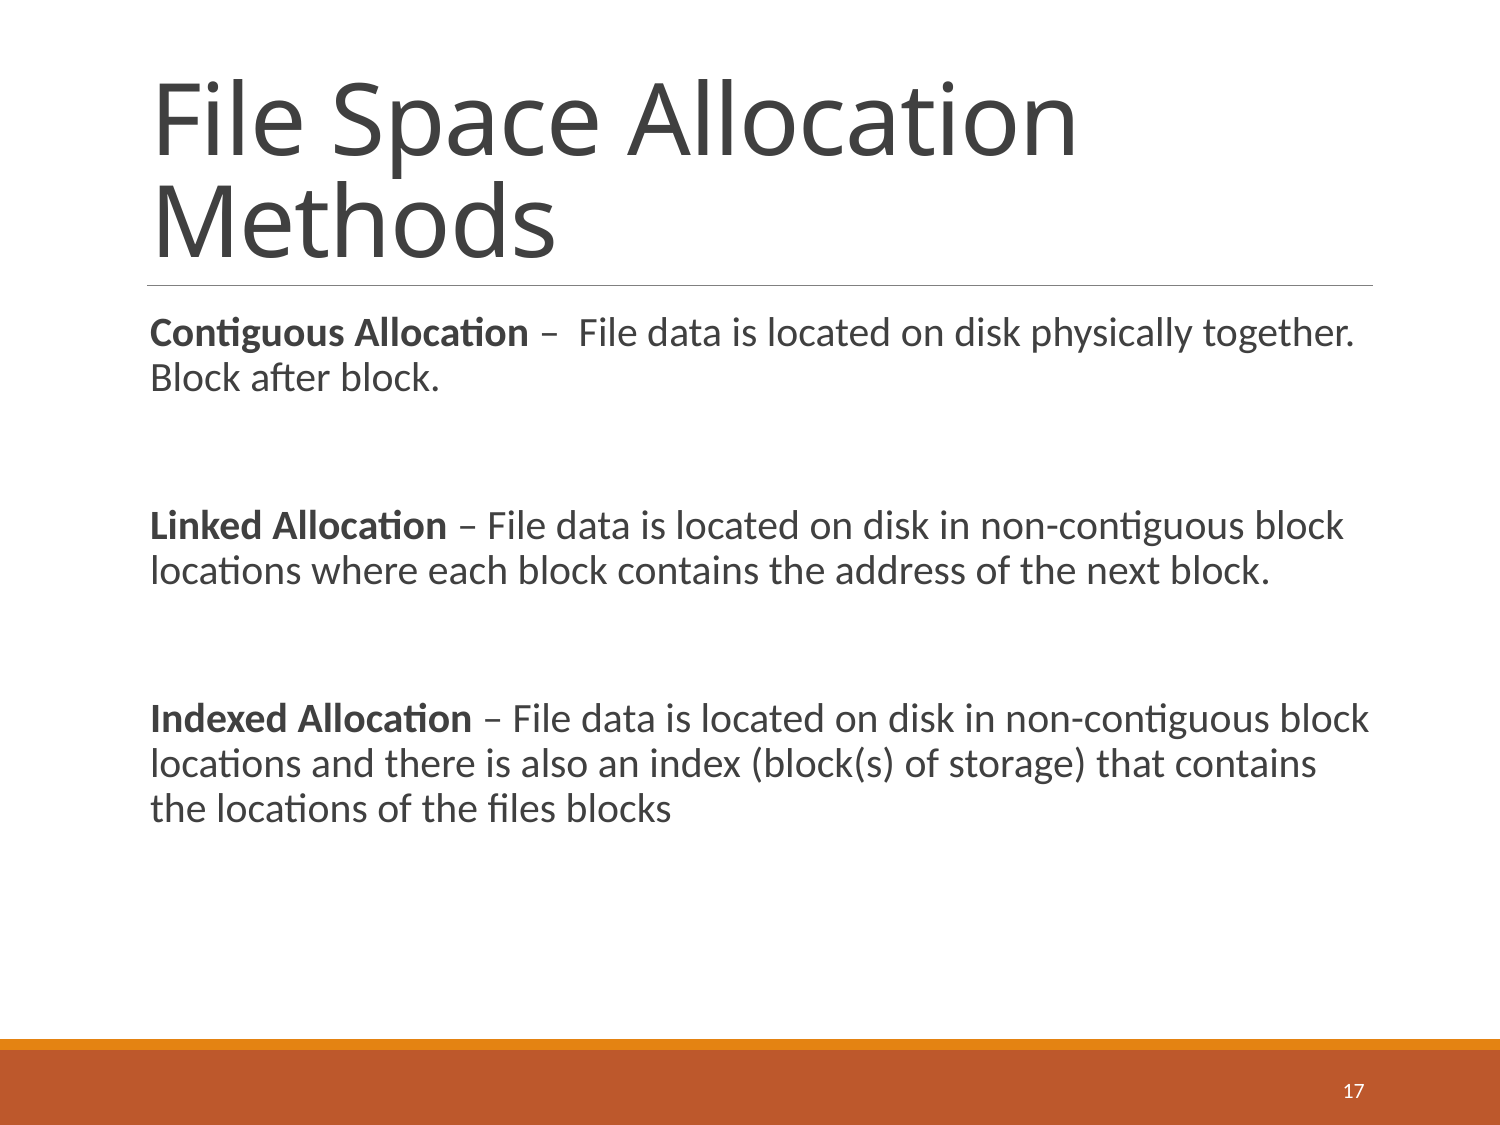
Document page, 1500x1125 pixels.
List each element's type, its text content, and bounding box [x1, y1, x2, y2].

slide_number 17 [1218, 1059, 1380, 1120]
title File Space Allocation Methods [135, 47, 1373, 285]
list Contiguous Allocation – File data is located on disk physically together. Block after block. Linked Allocation – File data is located on disk in non-contiguous block locations where each block contains the address of the next block. Indexed Allocation – File data is located on disk in non-contiguous block locations and there is also an index (block(s) of storage) that contains the locations of the files blocks [135, 302, 1373, 963]
